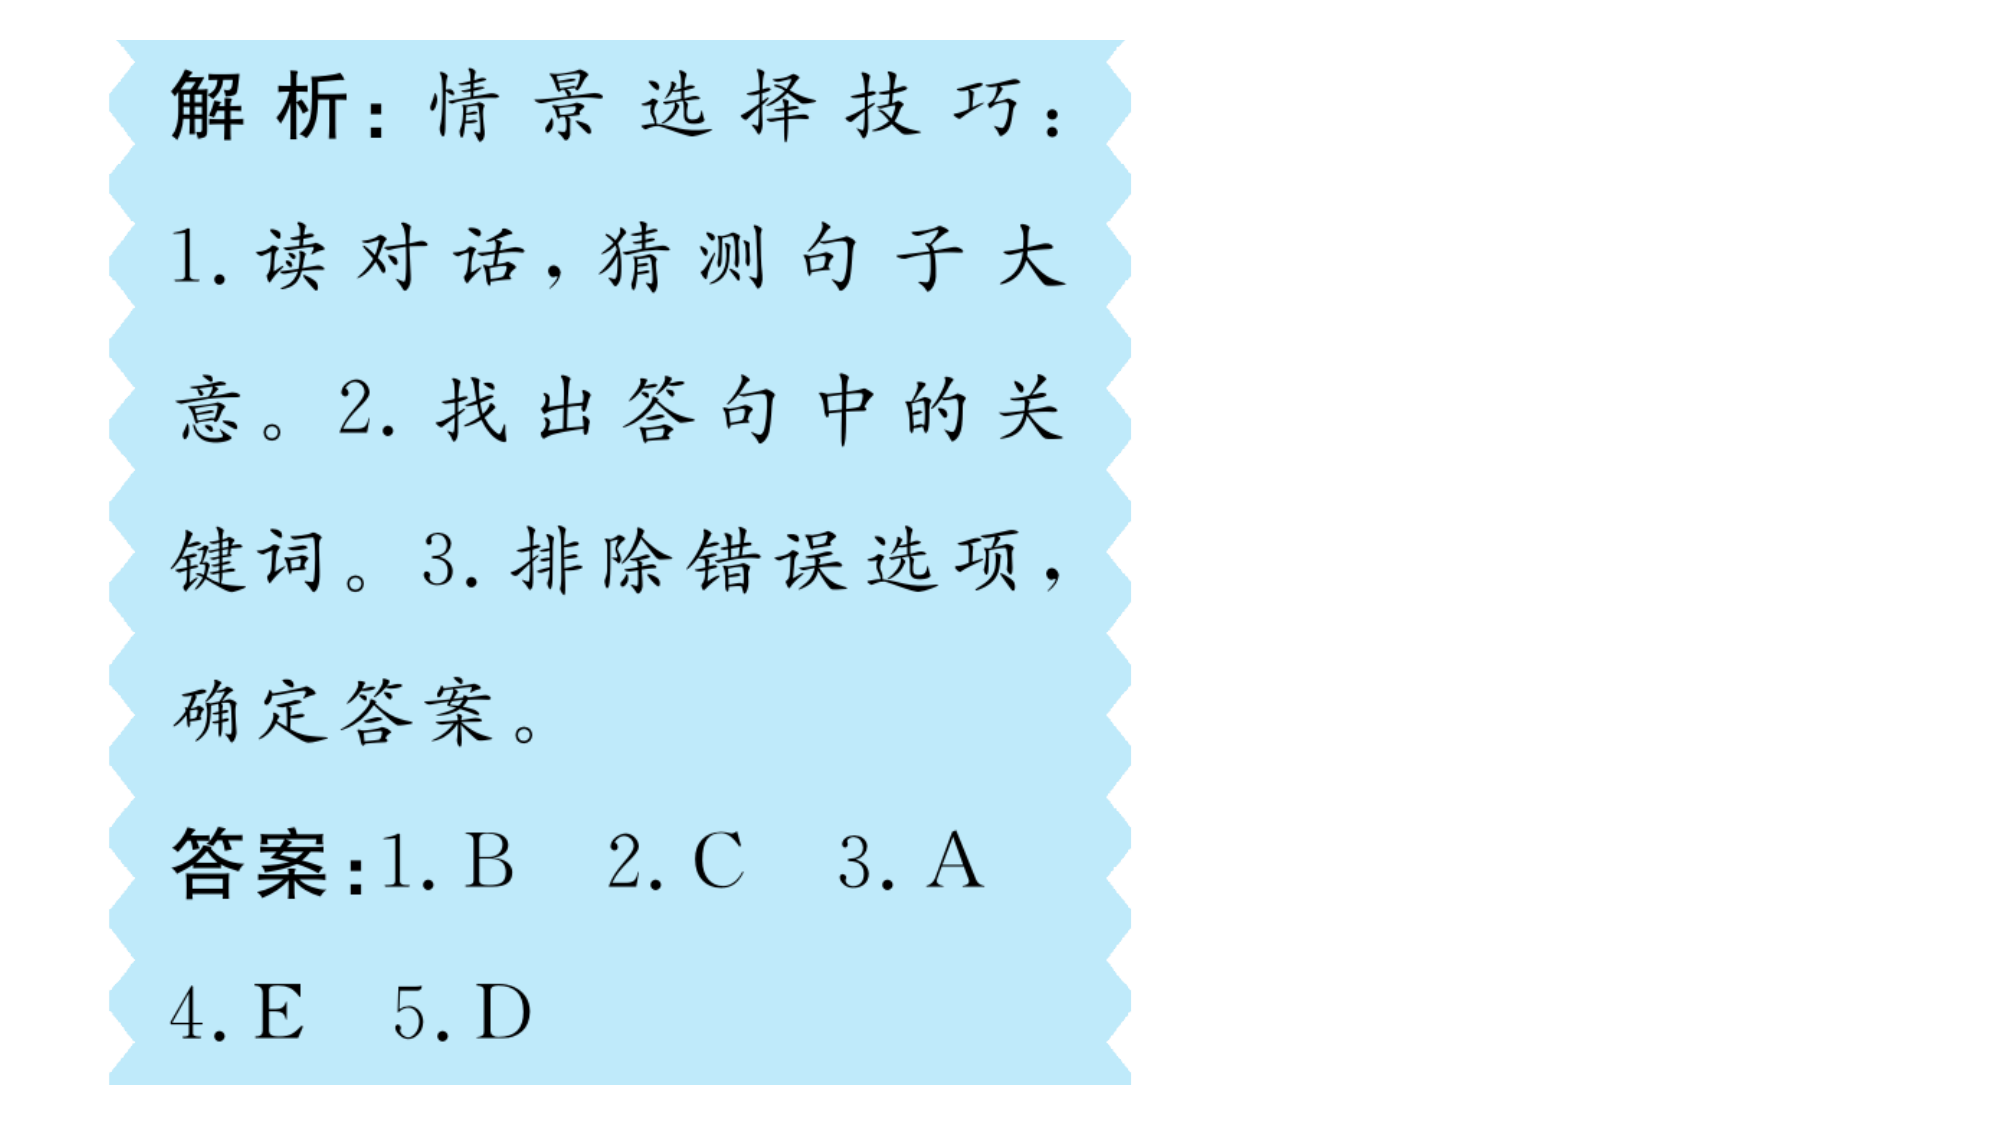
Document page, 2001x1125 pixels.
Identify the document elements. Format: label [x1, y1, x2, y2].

picture [102, 40, 1153, 1085]
